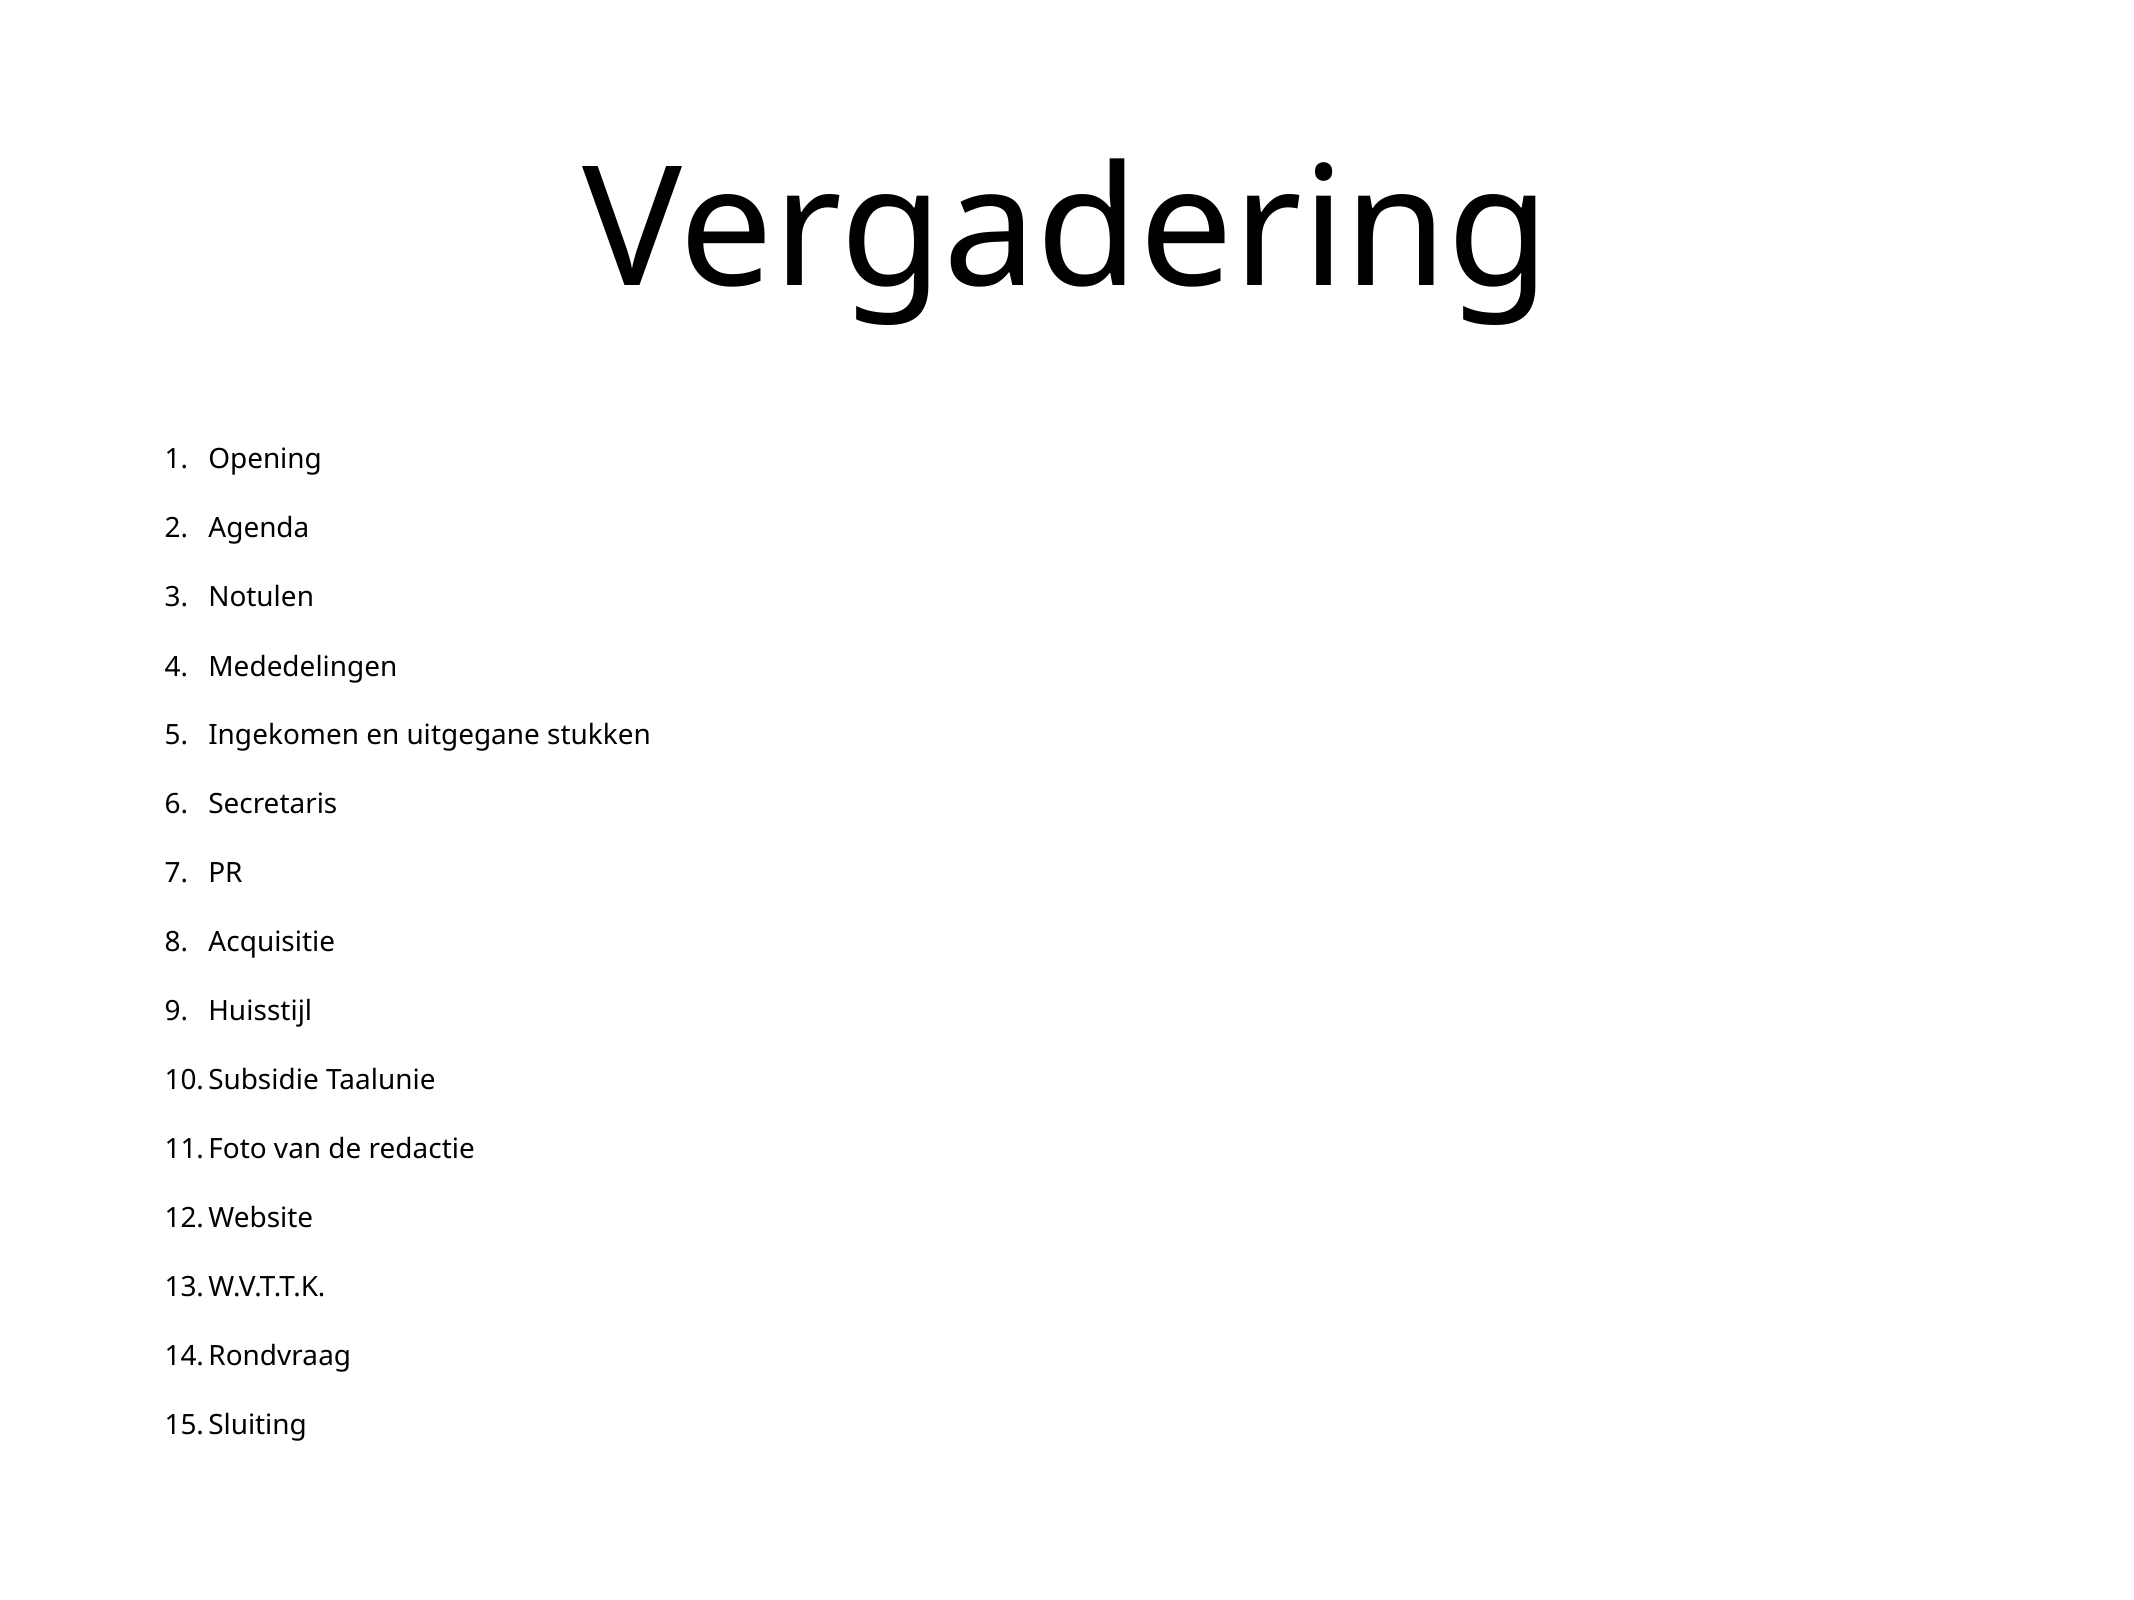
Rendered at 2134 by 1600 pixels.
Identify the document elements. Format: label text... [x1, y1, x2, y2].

title Vergadering [155, 41, 1978, 397]
list Opening Agenda Notulen Mededelingen Ingekomen en uitgegane stukken Secretaris PR Acquisitie Huisstijl Subsidie Taalunie Foto van de redactie Website W.V.T.T.K. Rondvraag Sluiting [155, 424, 1978, 1457]
